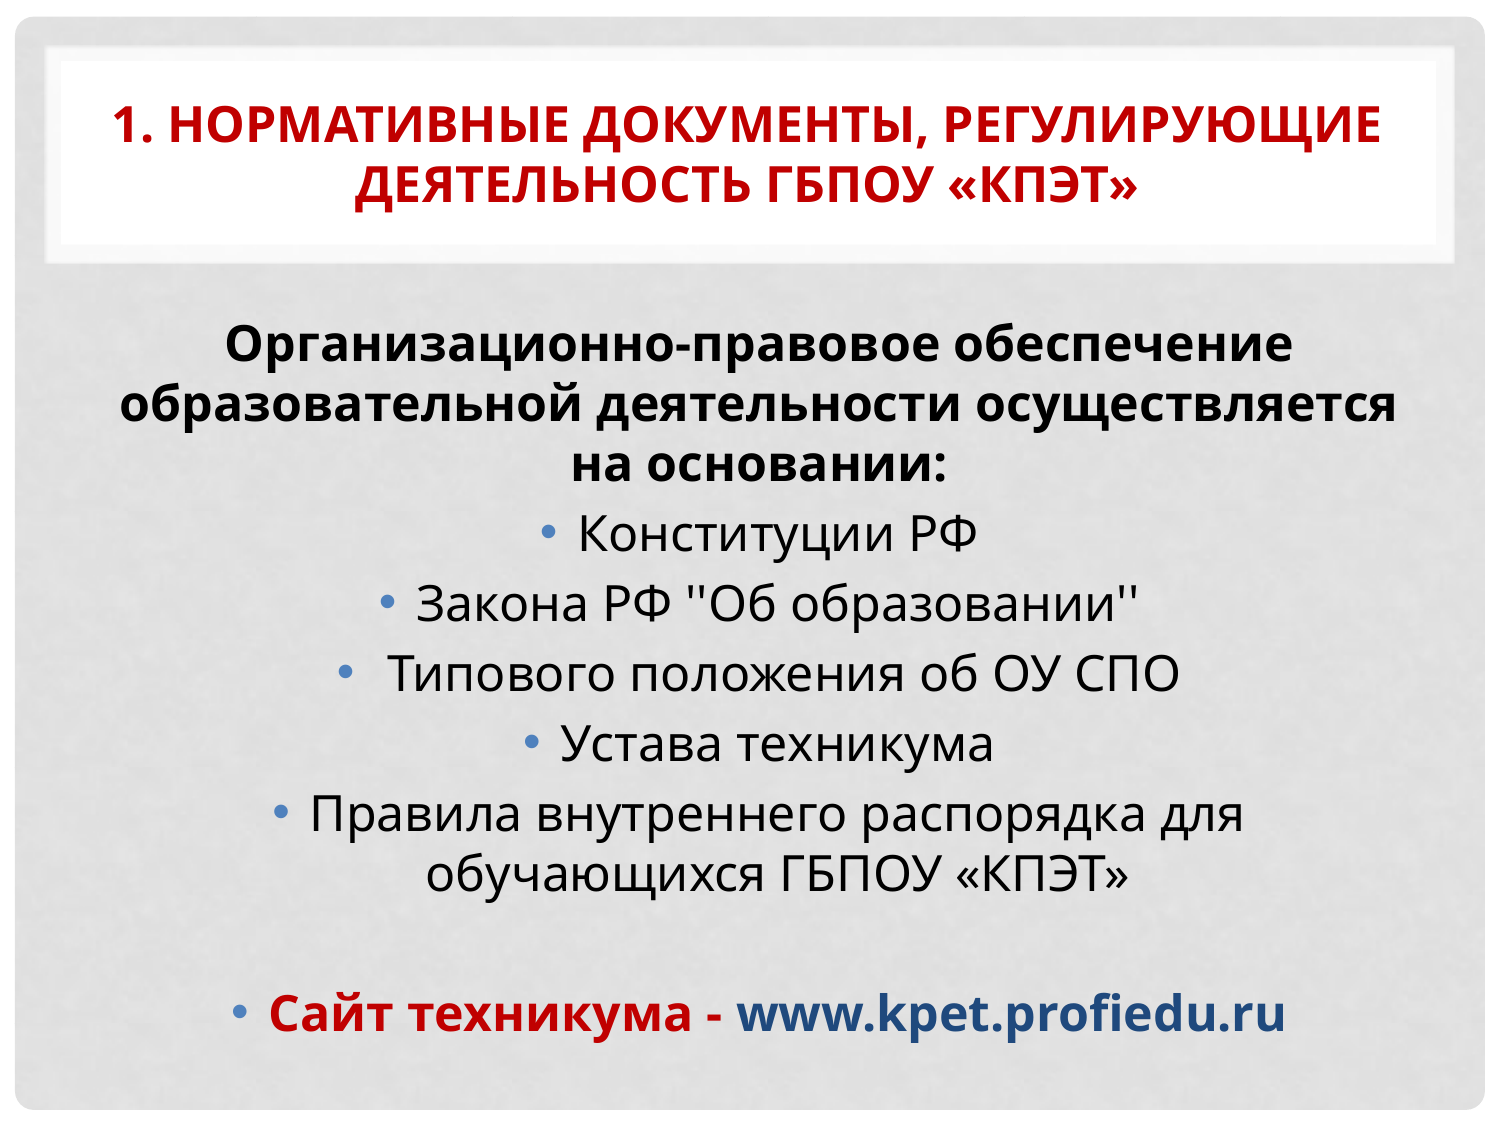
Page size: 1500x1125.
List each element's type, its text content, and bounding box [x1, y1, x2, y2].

title 1. Нормативные документы, регулирующие деятельность ГБПОУ «КПЭТ» [69, 66, 1425, 238]
list Организационно-правовое обеспечение образовательной деятельности осуществляется на основании: Конституции РФ Закона РФ ''Об образовании'' Типового положения об ОУ СПО Устава техникума Правила внутреннего распорядка для обучающихся ГБПОУ «КПЭТ» Сайт техникума - www.kpet.profiedu.ru [75, 304, 1425, 1086]
